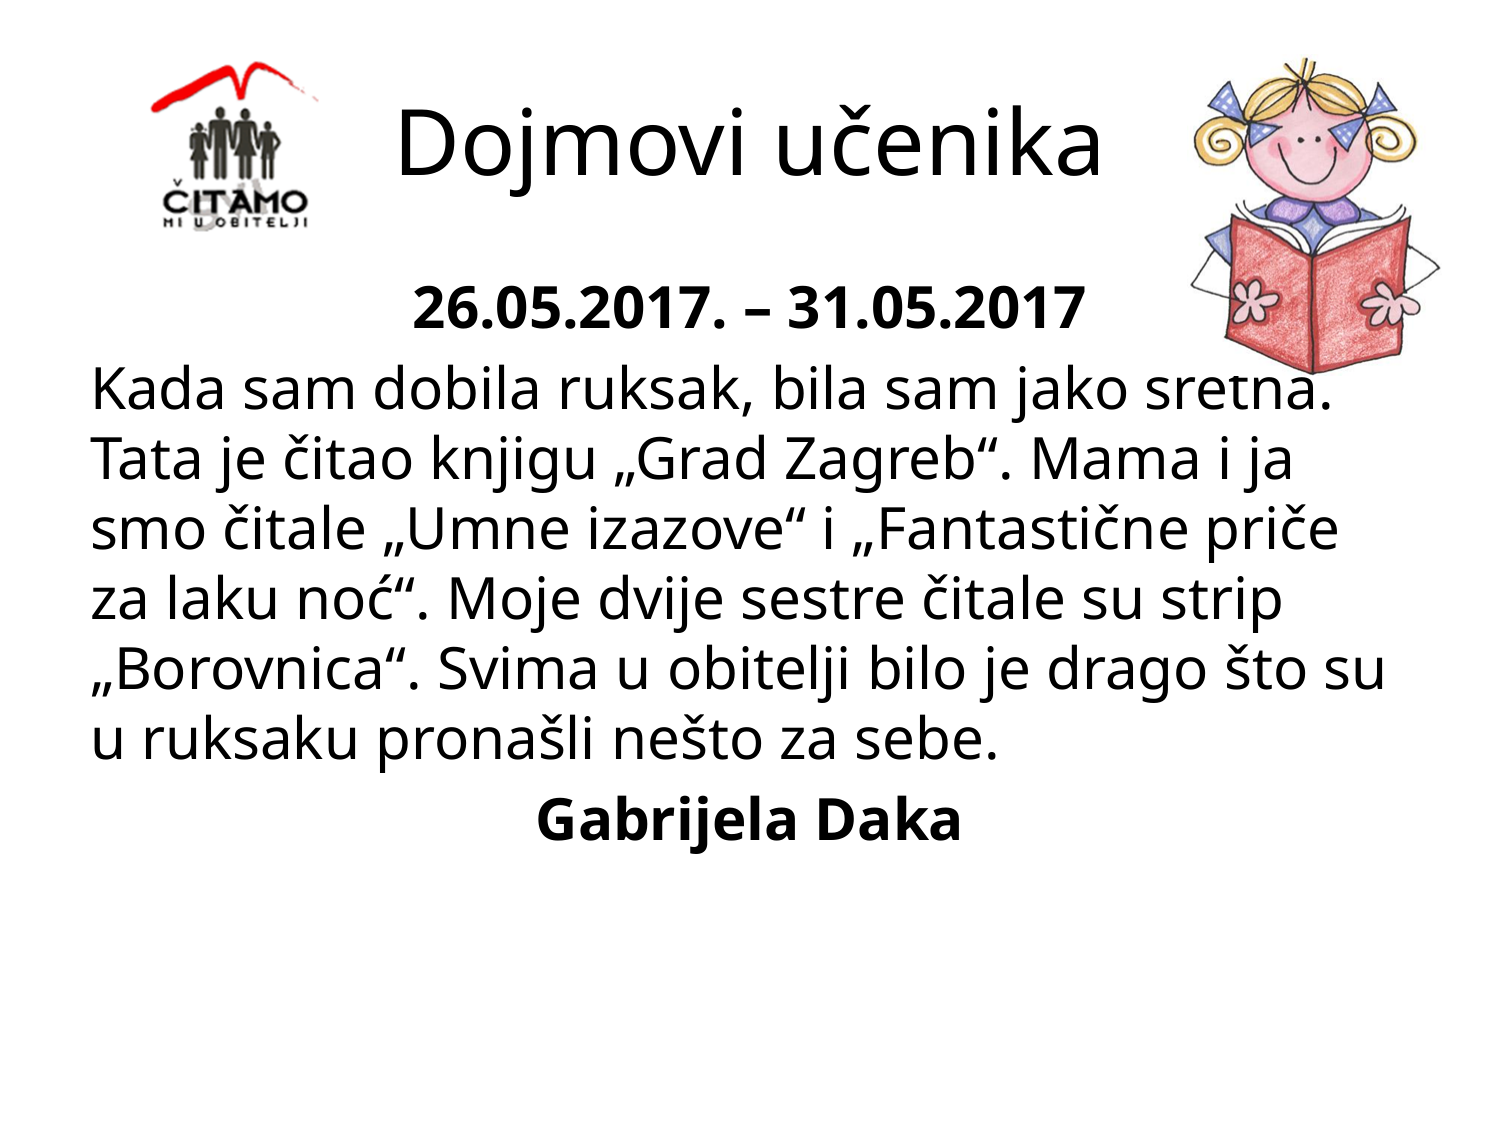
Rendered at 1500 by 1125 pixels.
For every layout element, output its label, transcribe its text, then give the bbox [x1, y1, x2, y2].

title Dojmovi učenika [75, 45, 1425, 233]
list 26.05.2017. – 31.05.2017 Kada sam dobila ruksak, bila sam jako sretna. Tata je čitao knjigu „Grad Zagreb“. Mama i ja smo čitale „Umne izazove“ i „Fantastične priče za laku noć“. Moje dvije sestre čitale su strip „Borovnica“. Svima u obitelji bilo je drago što su u ruksaku pronašli nešto za sebe. Gabrijela Daka [75, 262, 1425, 1005]
picture [1186, 54, 1443, 376]
picture [147, 54, 323, 236]
